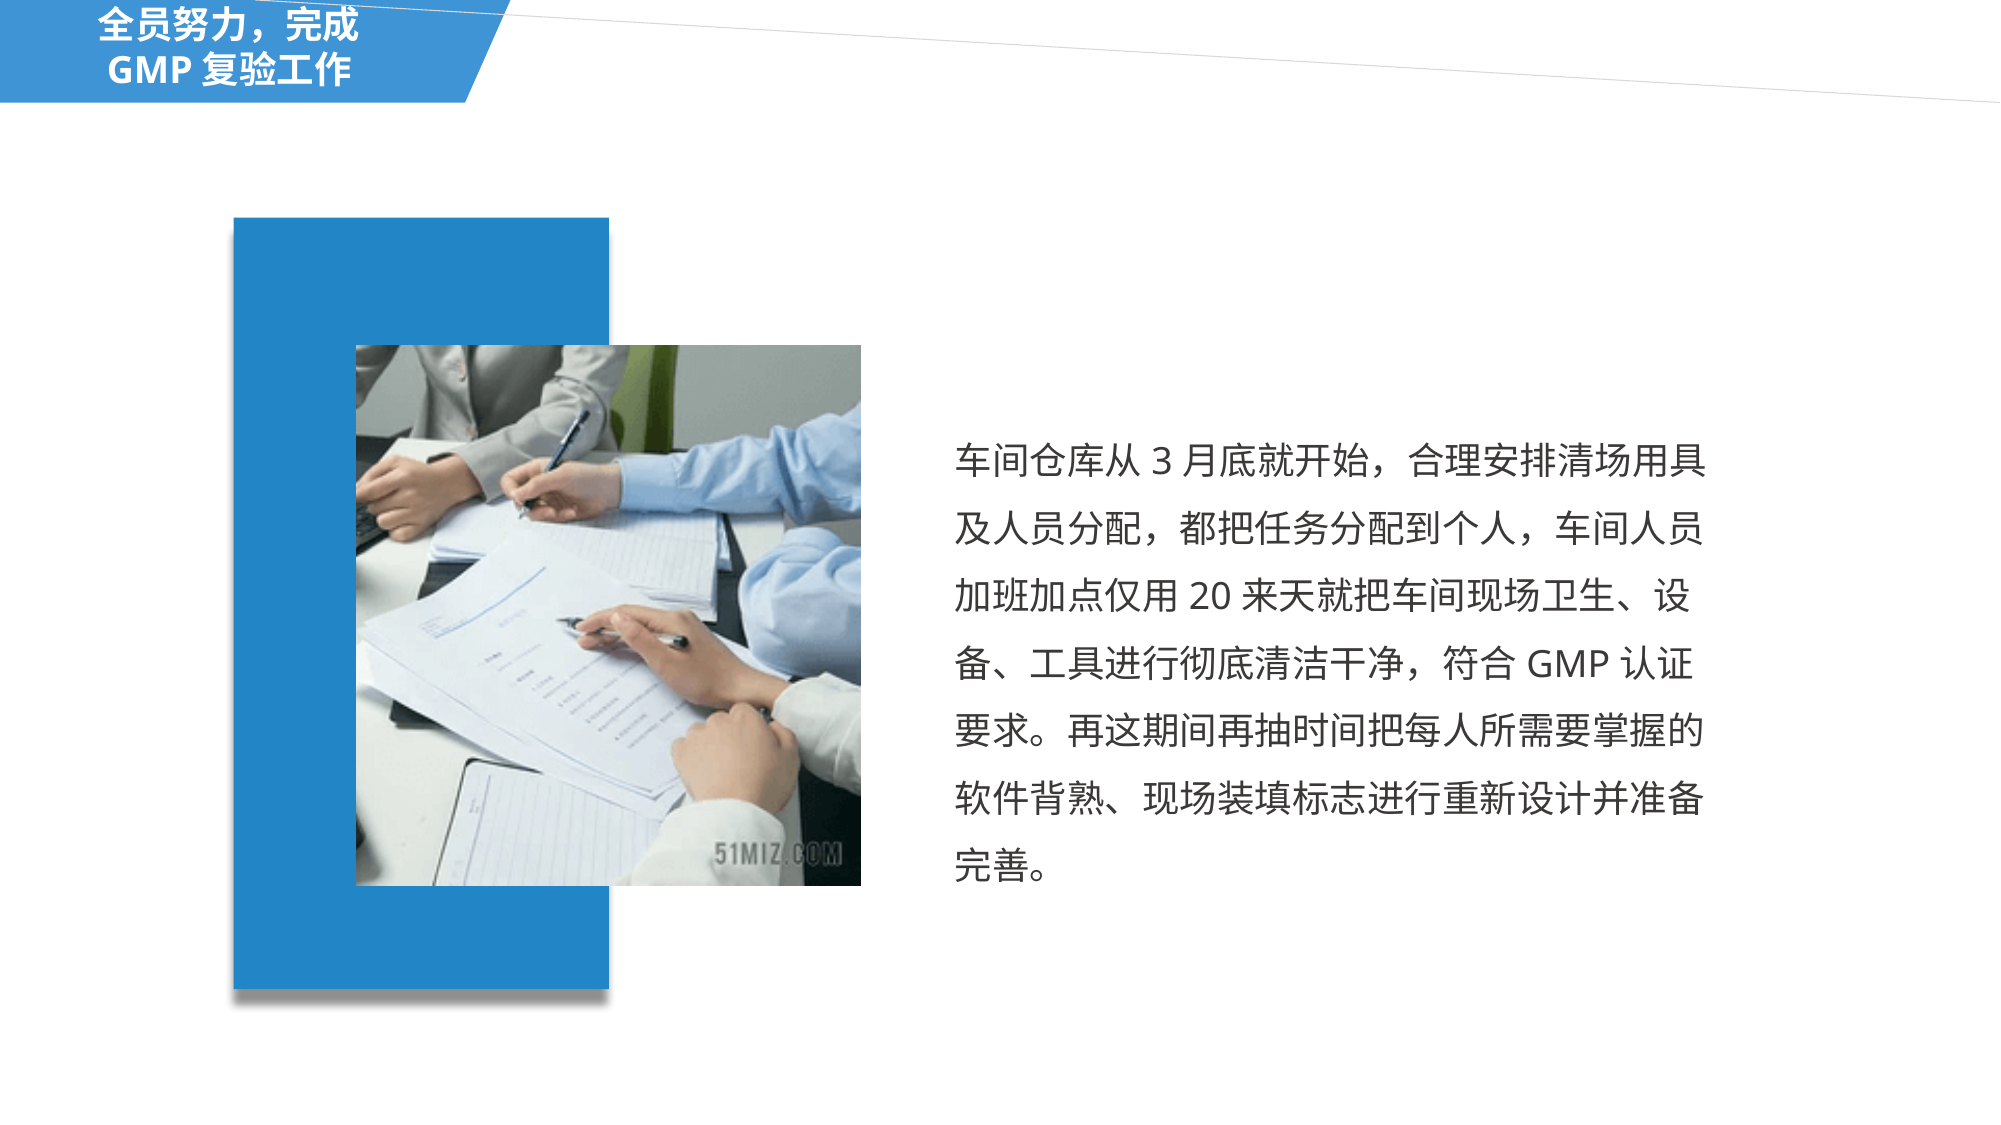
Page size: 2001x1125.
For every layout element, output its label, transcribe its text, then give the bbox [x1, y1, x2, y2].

text_box [232, 217, 610, 990]
text_box 车间仓库从3月底就开始，合理安排清场用具及人员分配，都把任务分配到个人，车间人员加班加点仅用20来天就把车间现场卫生、设备、工具进行彻底清洁干净，符合GMP认证要求。再这期间再抽时间把每人所需要掌握的软件背熟、现场装填标志进行重新设计并准备完善。 [940, 407, 1730, 895]
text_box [0, 0, 511, 103]
picture [356, 345, 861, 886]
